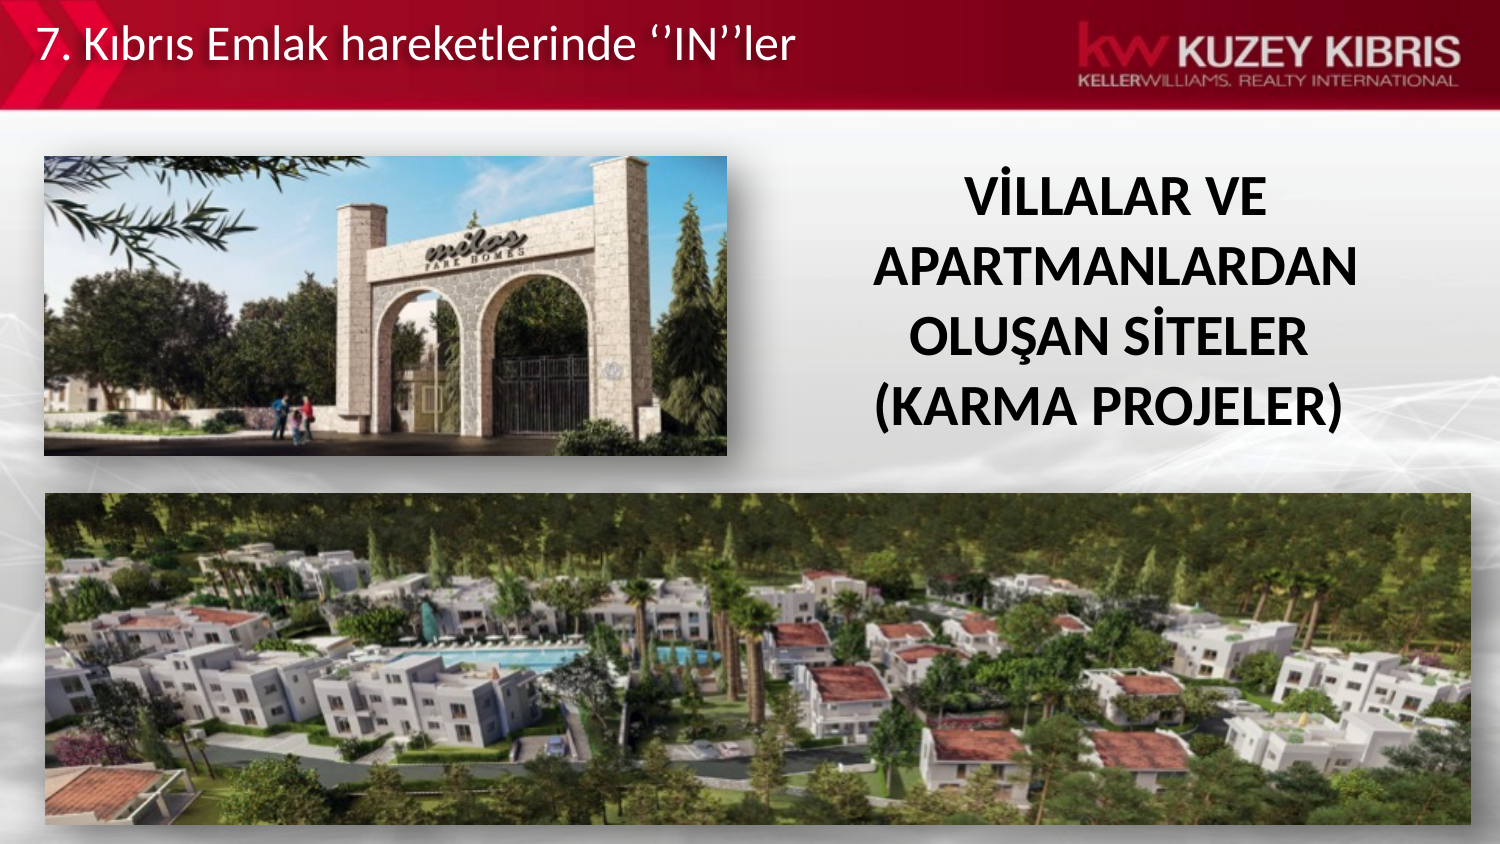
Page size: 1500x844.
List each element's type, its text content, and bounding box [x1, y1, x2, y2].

text_box 7. Kıbrıs Emlak hareketlerinde ‘’IN’’ler [15, 12, 1473, 70]
picture [0, 0, 1500, 844]
text_box VİLLALAR VE APARTMANLARDAN OLUŞAN SİTELER (KARMA PROJELER) [809, 150, 1424, 445]
